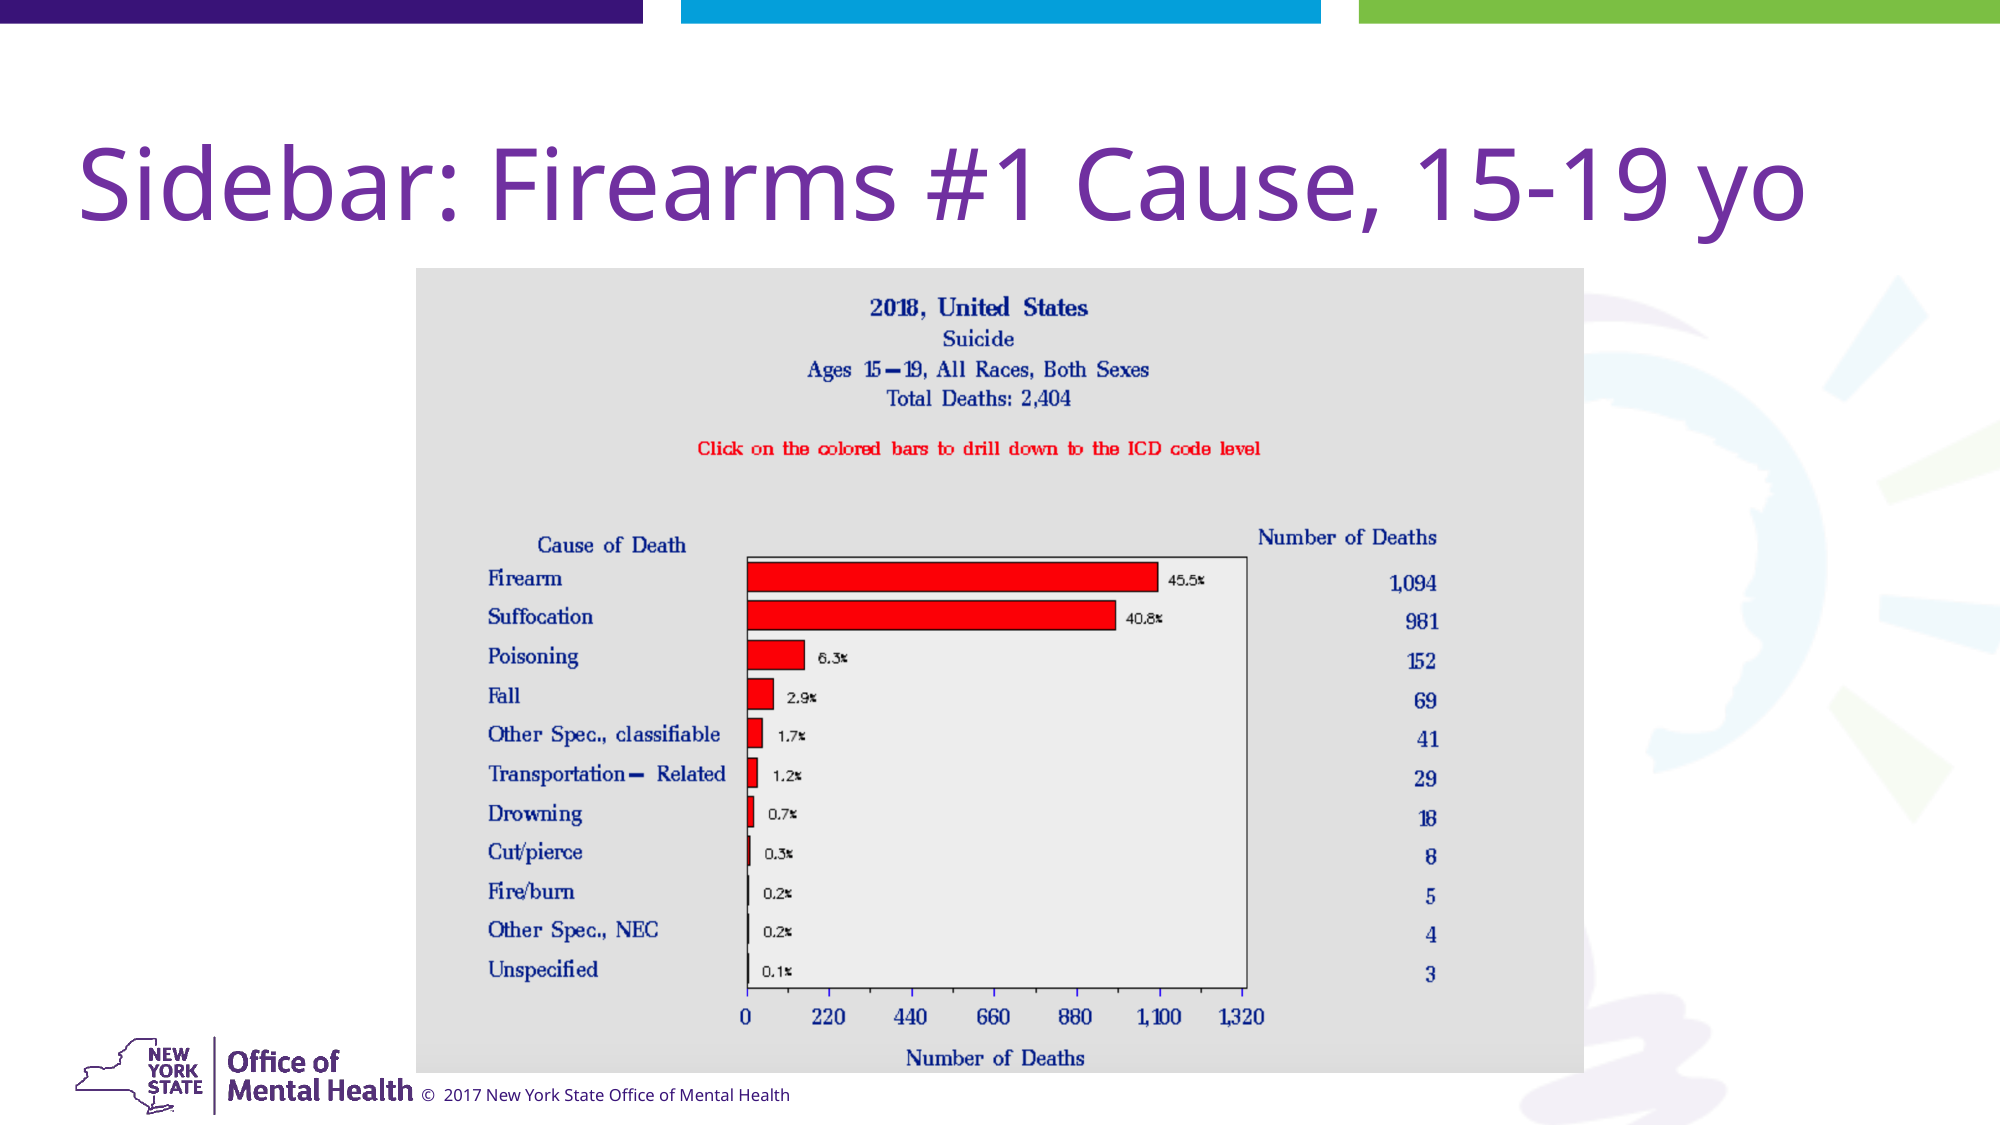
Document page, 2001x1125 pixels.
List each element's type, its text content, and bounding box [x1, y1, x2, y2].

picture [71, 1032, 417, 1119]
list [416, 268, 1584, 1073]
title Sidebar: Firearms #1 Cause, 15-19 yo [59, 126, 1856, 269]
